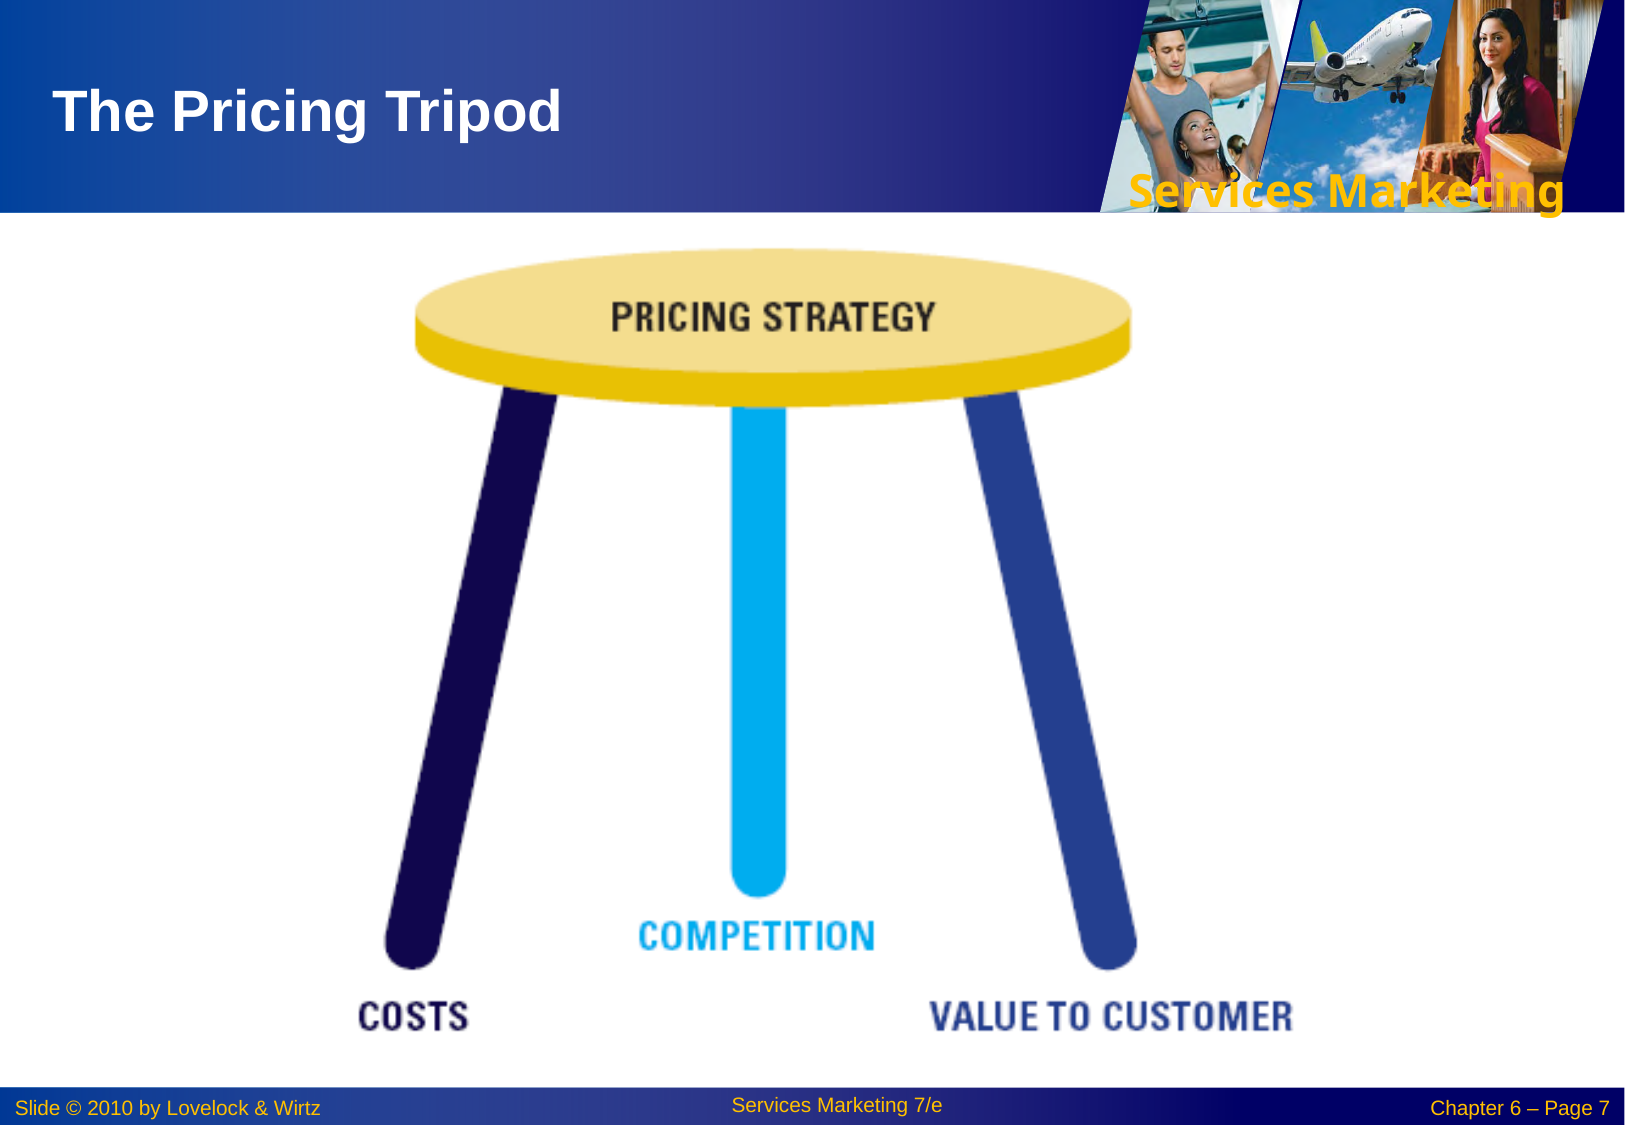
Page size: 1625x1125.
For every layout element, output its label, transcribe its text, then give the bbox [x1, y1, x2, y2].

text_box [299, 237, 1338, 1063]
title The Pricing Tripod [36, 37, 1088, 176]
picture [1162, 186, 1172, 192]
picture [1100, 0, 1604, 213]
picture [1546, 187, 1556, 202]
